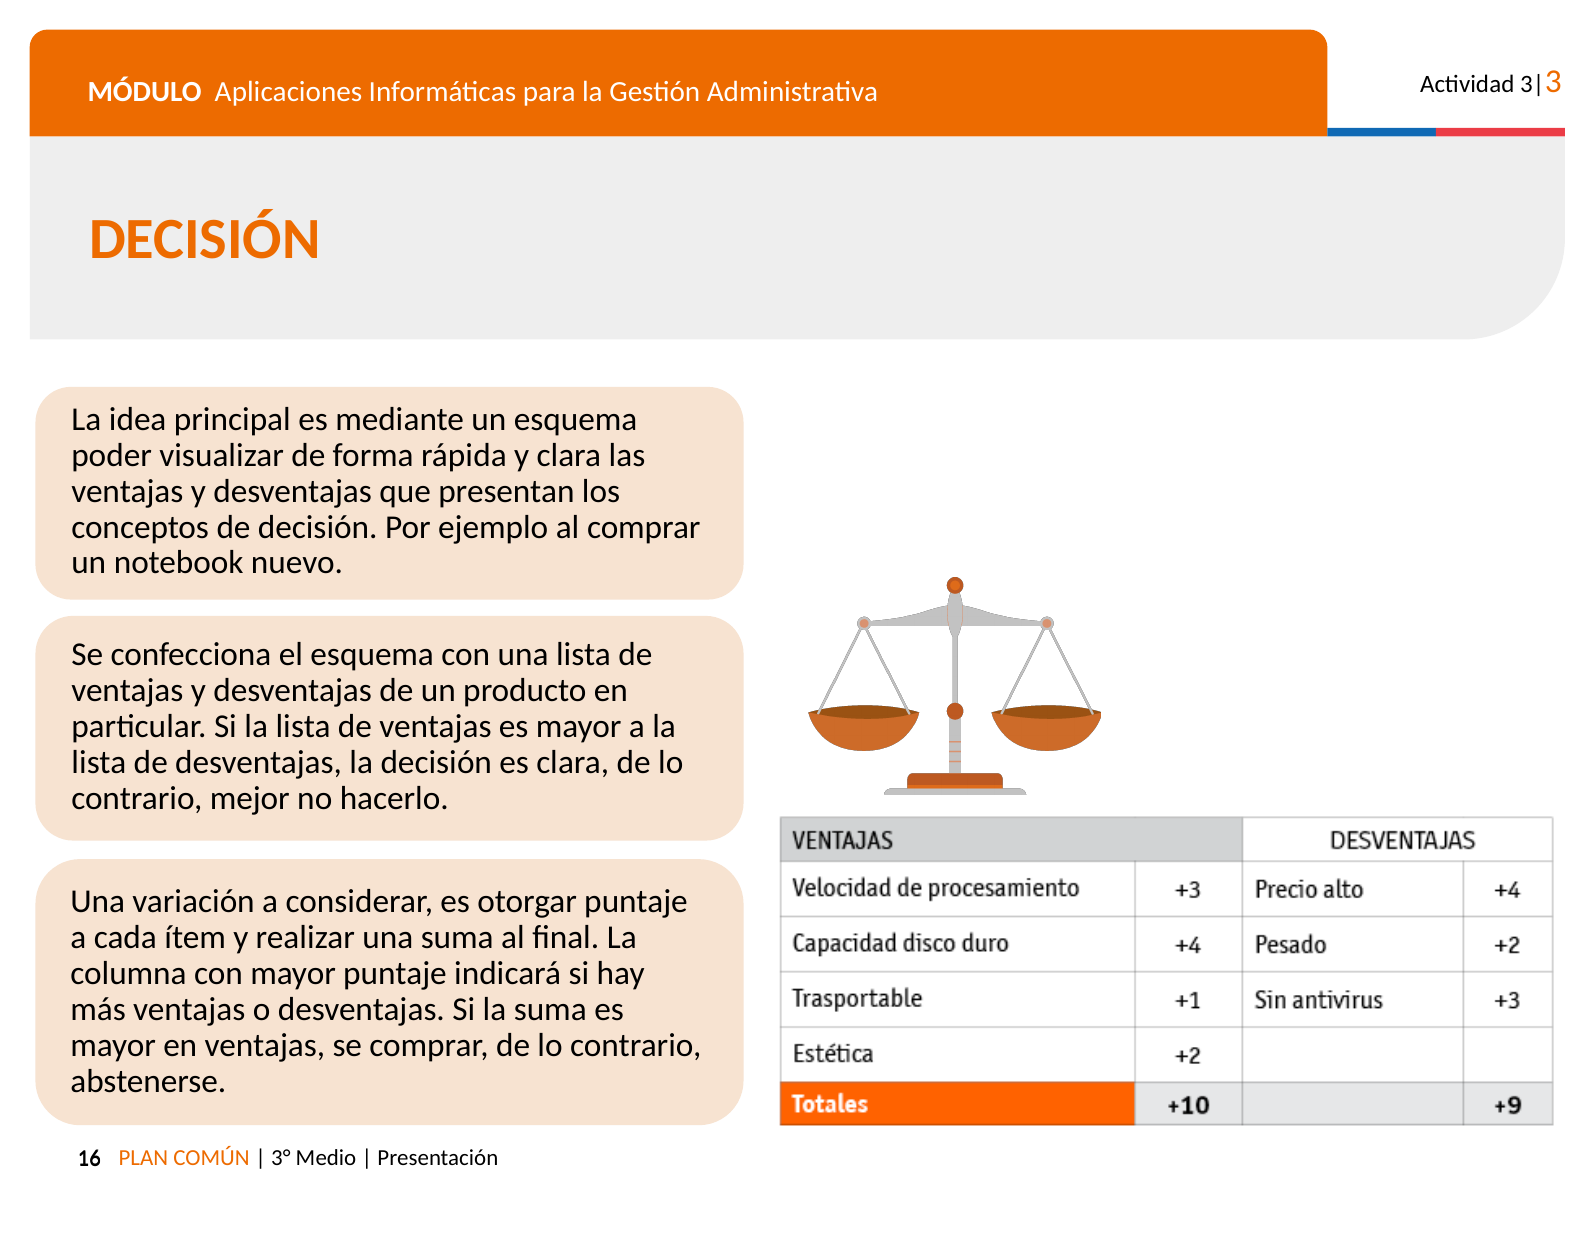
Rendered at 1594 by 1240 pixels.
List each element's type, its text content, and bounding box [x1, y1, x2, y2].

text_box 16 [60, 1134, 117, 1184]
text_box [35, 386, 744, 600]
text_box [35, 858, 744, 1126]
picture [764, 577, 1575, 1155]
text_box DECISIÓN [74, 198, 1543, 285]
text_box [35, 615, 744, 841]
